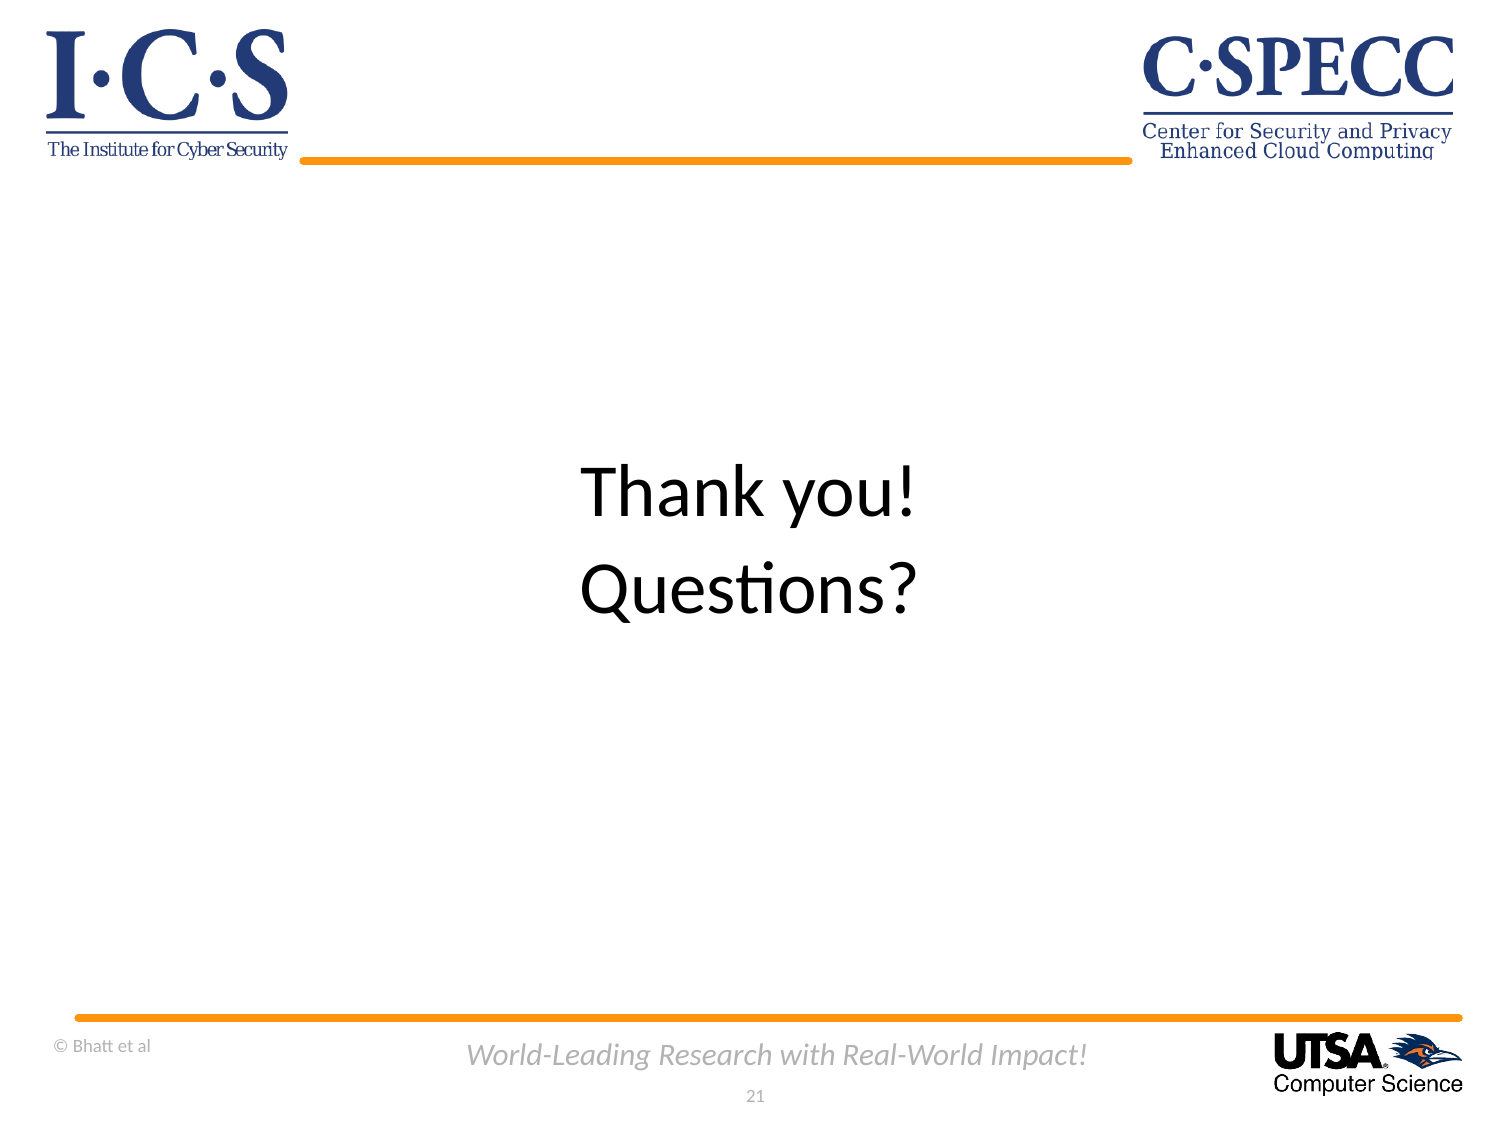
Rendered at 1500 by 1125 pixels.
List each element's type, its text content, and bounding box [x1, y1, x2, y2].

picture [46, 29, 288, 160]
list Thank you! Questions? [75, 187, 1425, 1000]
picture [1264, 1022, 1473, 1098]
slide_number © Bhatt et al [37, 1018, 450, 1073]
picture [1143, 36, 1453, 160]
slide_number 21 [719, 1065, 781, 1125]
footer World-Leading Research with Real-World Impact! [450, 1023, 1105, 1084]
